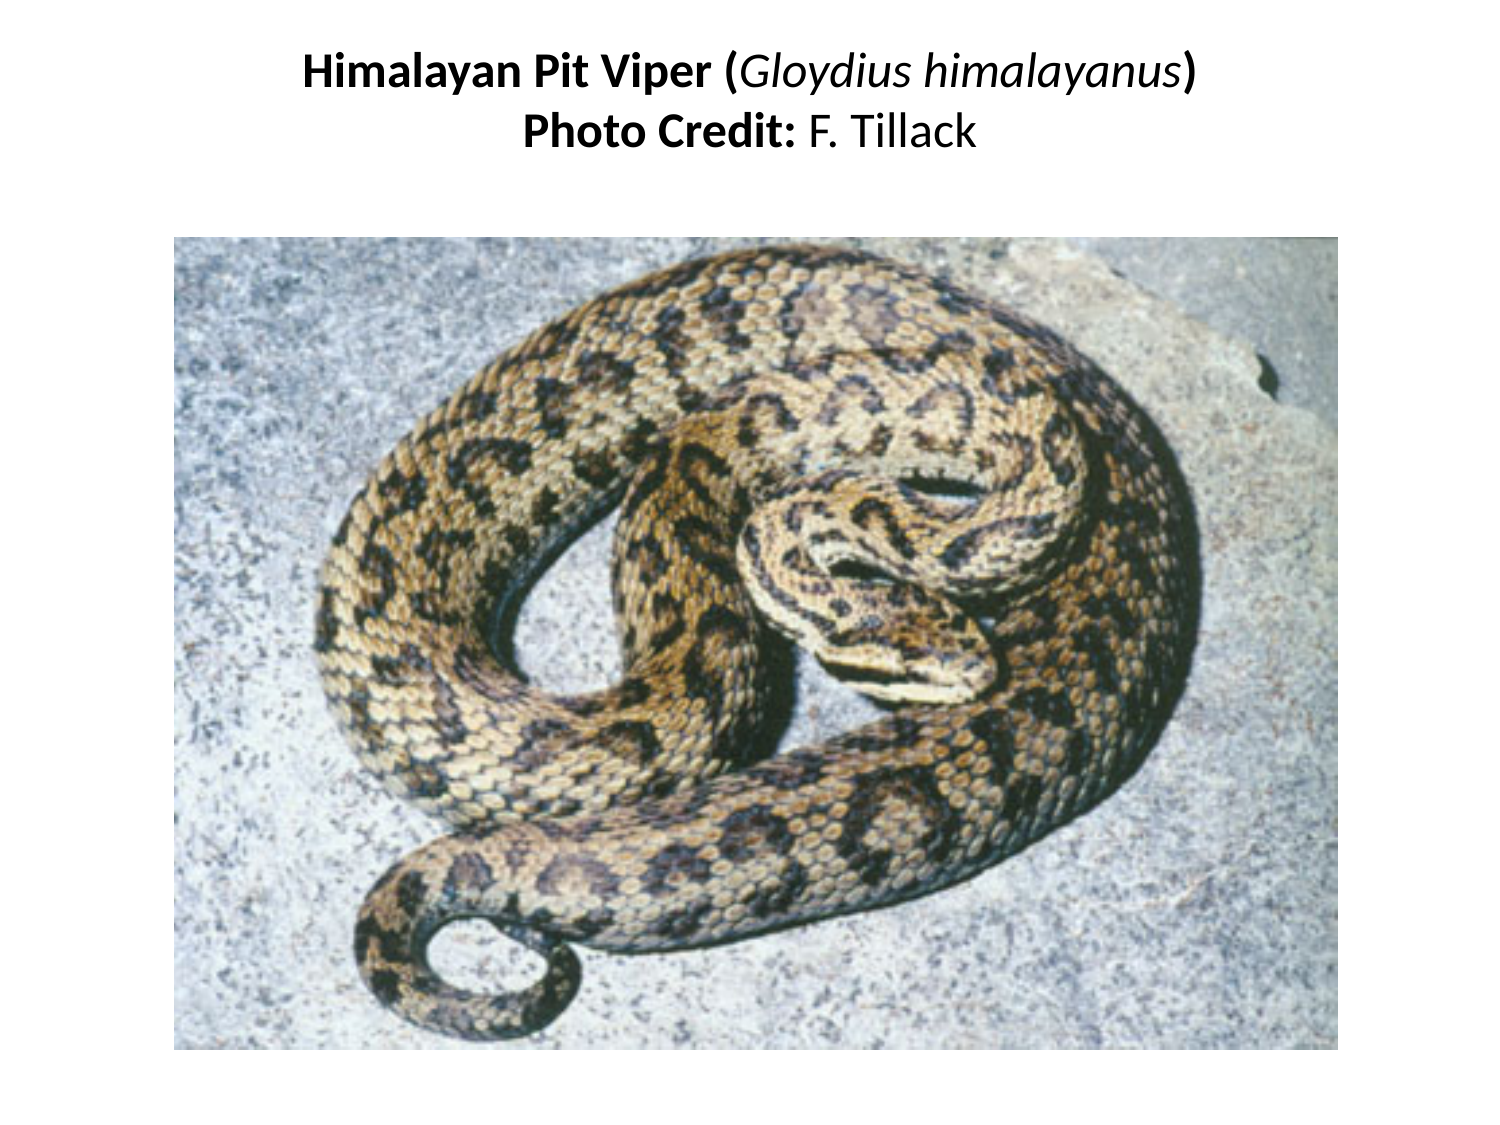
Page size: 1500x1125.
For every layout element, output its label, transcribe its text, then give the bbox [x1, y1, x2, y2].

picture [174, 237, 1338, 1051]
title Himalayan Pit Viper (Gloydius himalayanus) Photo Credit: F. Tillack [75, 45, 1425, 150]
